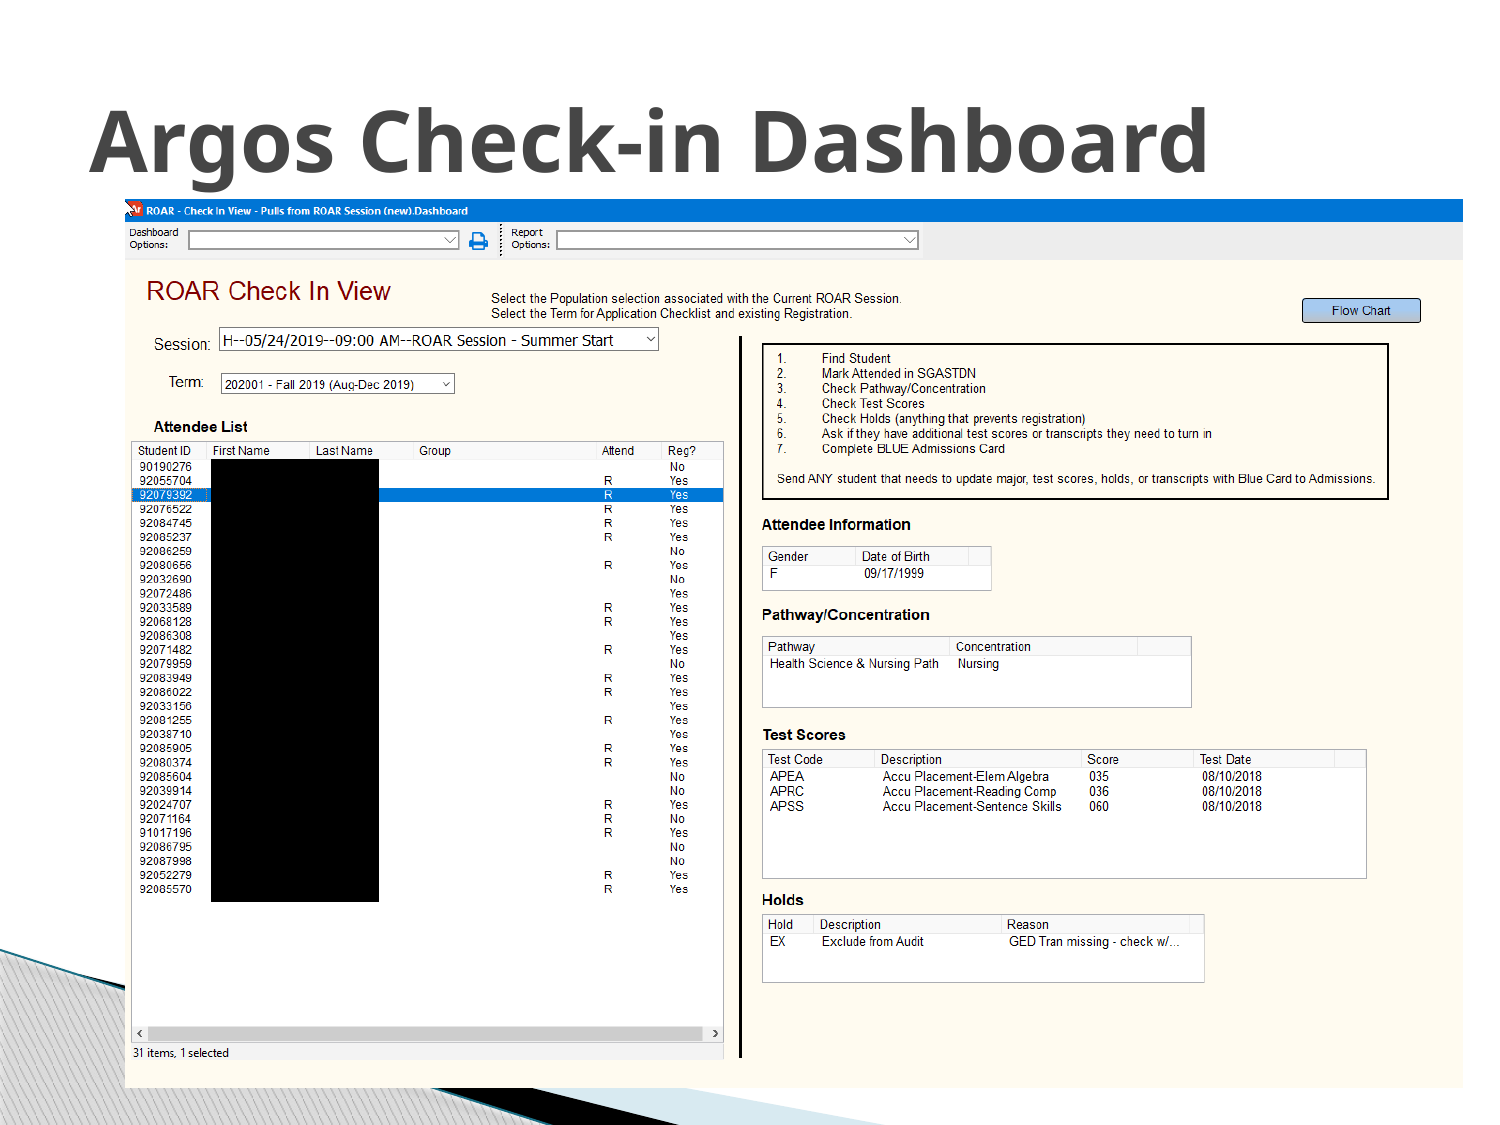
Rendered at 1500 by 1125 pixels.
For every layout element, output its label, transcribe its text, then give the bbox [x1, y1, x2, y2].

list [124, 198, 1463, 1088]
title Argos Check-in Dashboard [75, 45, 1425, 233]
